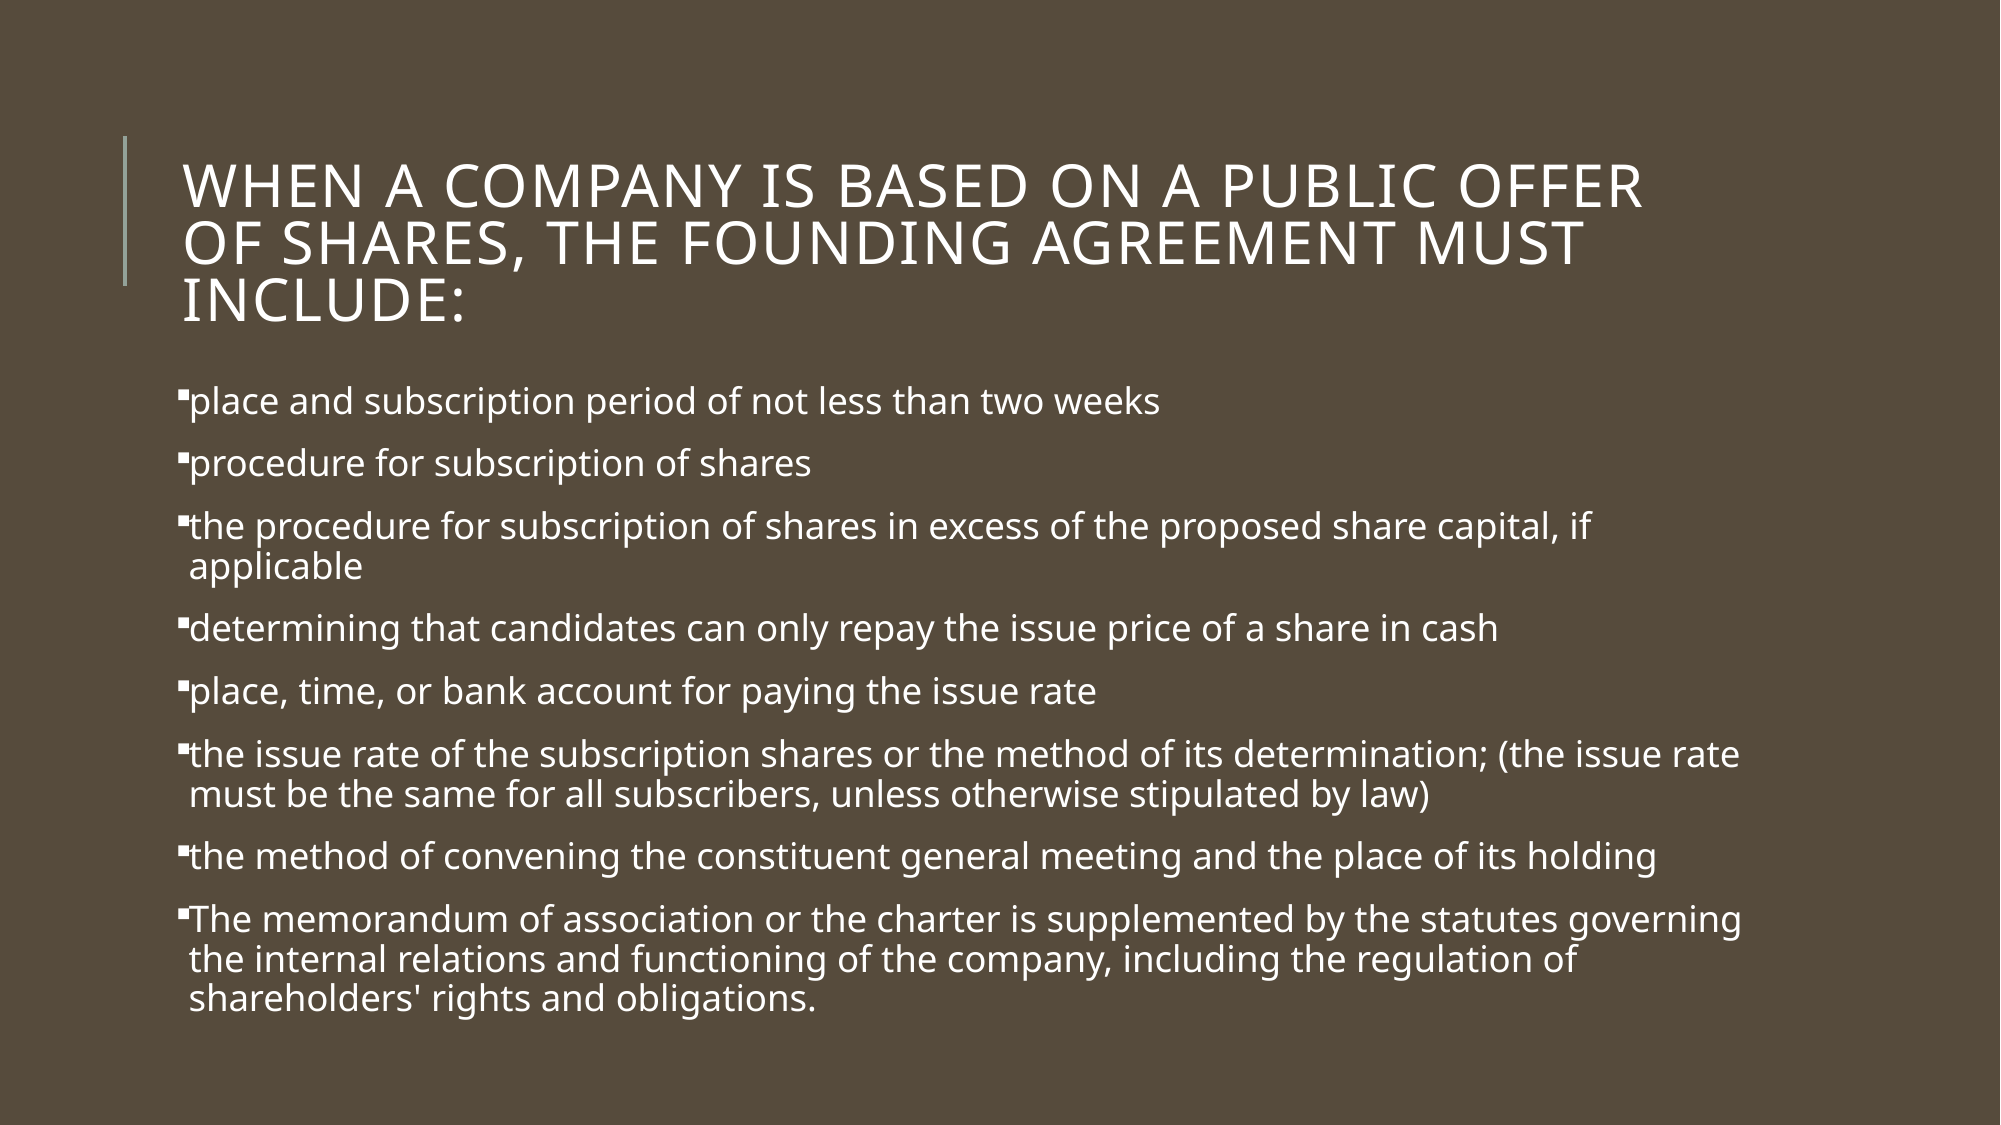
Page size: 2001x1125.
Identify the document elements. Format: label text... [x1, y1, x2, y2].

title WHEN A COMPANY IS BASED ON A PUBLIC OFFER OF SHARES, THE FOUNDING AGREEMENT MUST INCLUDE: [168, 96, 1763, 342]
list place and subscription period of not less than two weeks procedure for subscription of shares the procedure for subscription of shares in excess of the proposed share capital, if applicable determining that candidates can only repay the issue price of a share in cash place, time, or bank account for paying the issue rate the issue rate of the subscription shares or the method of its determination; (the issue rate must be the same for all subscribers, unless otherwise stipulated by law) the method of convening the constituent general meeting and the place of its holding The memorandum of association or the charter is supplemented by the statutes governing the internal relations and functioning of the company, including the regulation of shareholders' rights and obligations. [168, 375, 1763, 1035]
